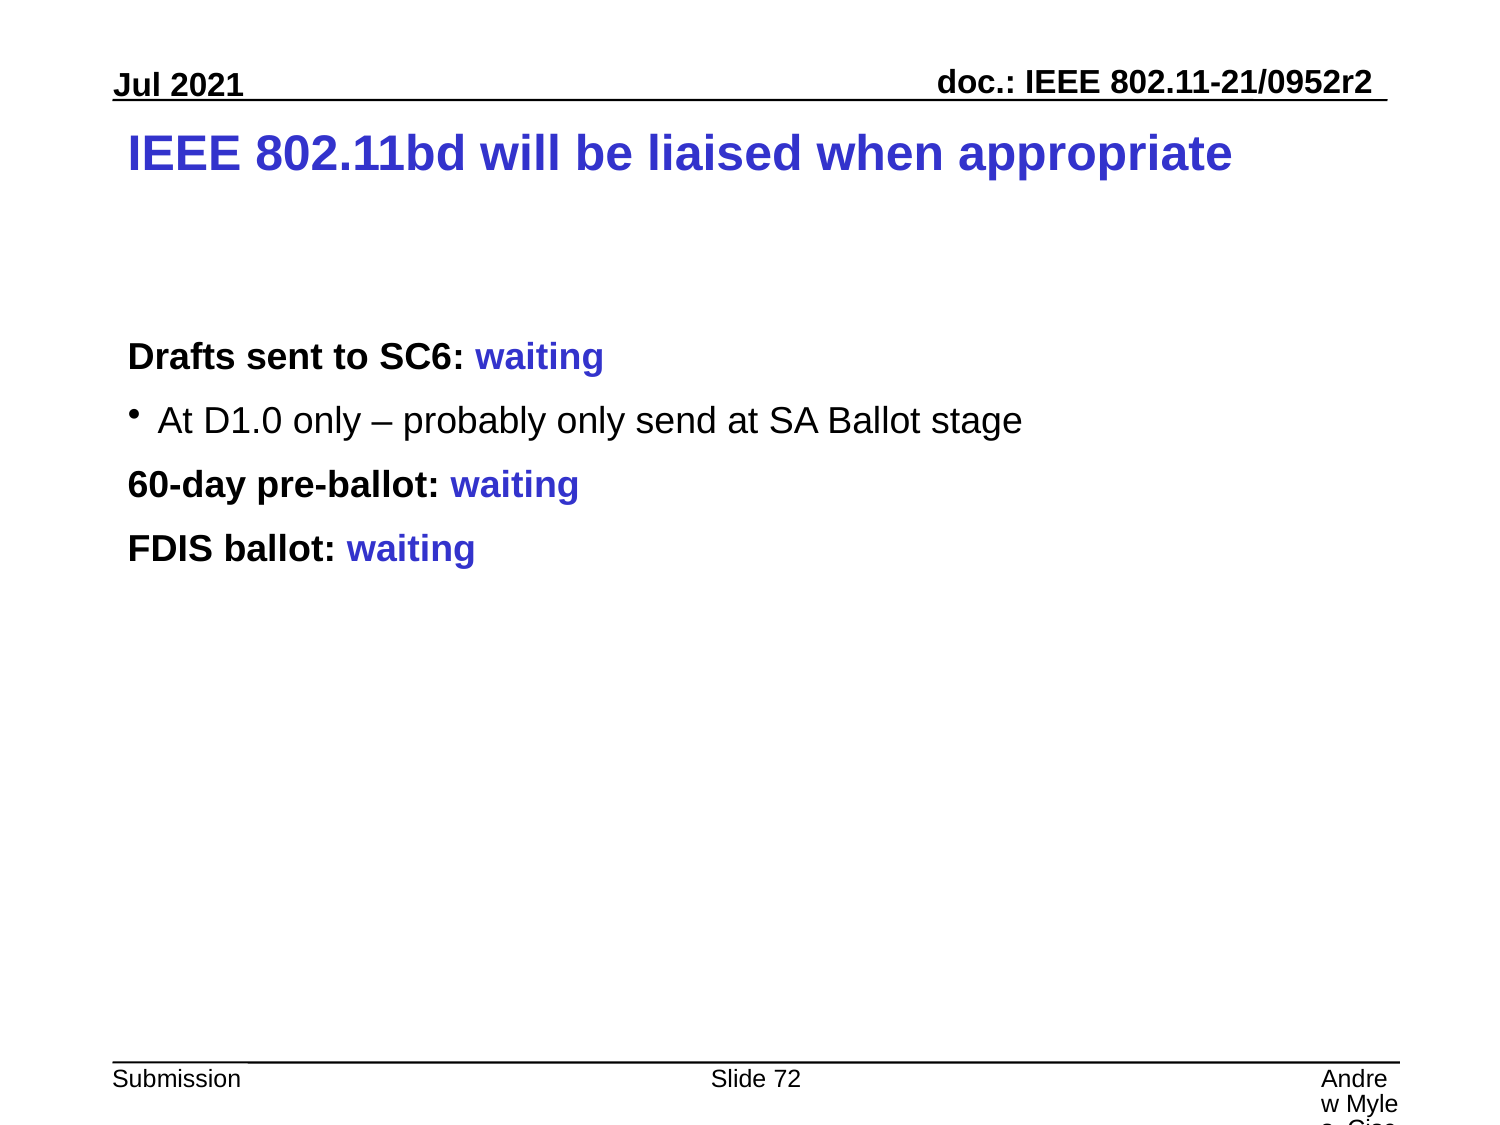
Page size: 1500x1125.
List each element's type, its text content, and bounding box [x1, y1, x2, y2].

list Drafts sent to SC6: waiting At D1.0 only – probably only send at SA Ballot stage 60-day pre-ballot: waiting FDIS ballot: waiting [112, 324, 1388, 1000]
slide_number Slide 72 [709, 1061, 803, 1093]
footer Andrew Myles, Cisco [1320, 1061, 1402, 1093]
title IEEE 802.11bd will be liaised when appropriate [112, 112, 1388, 288]
